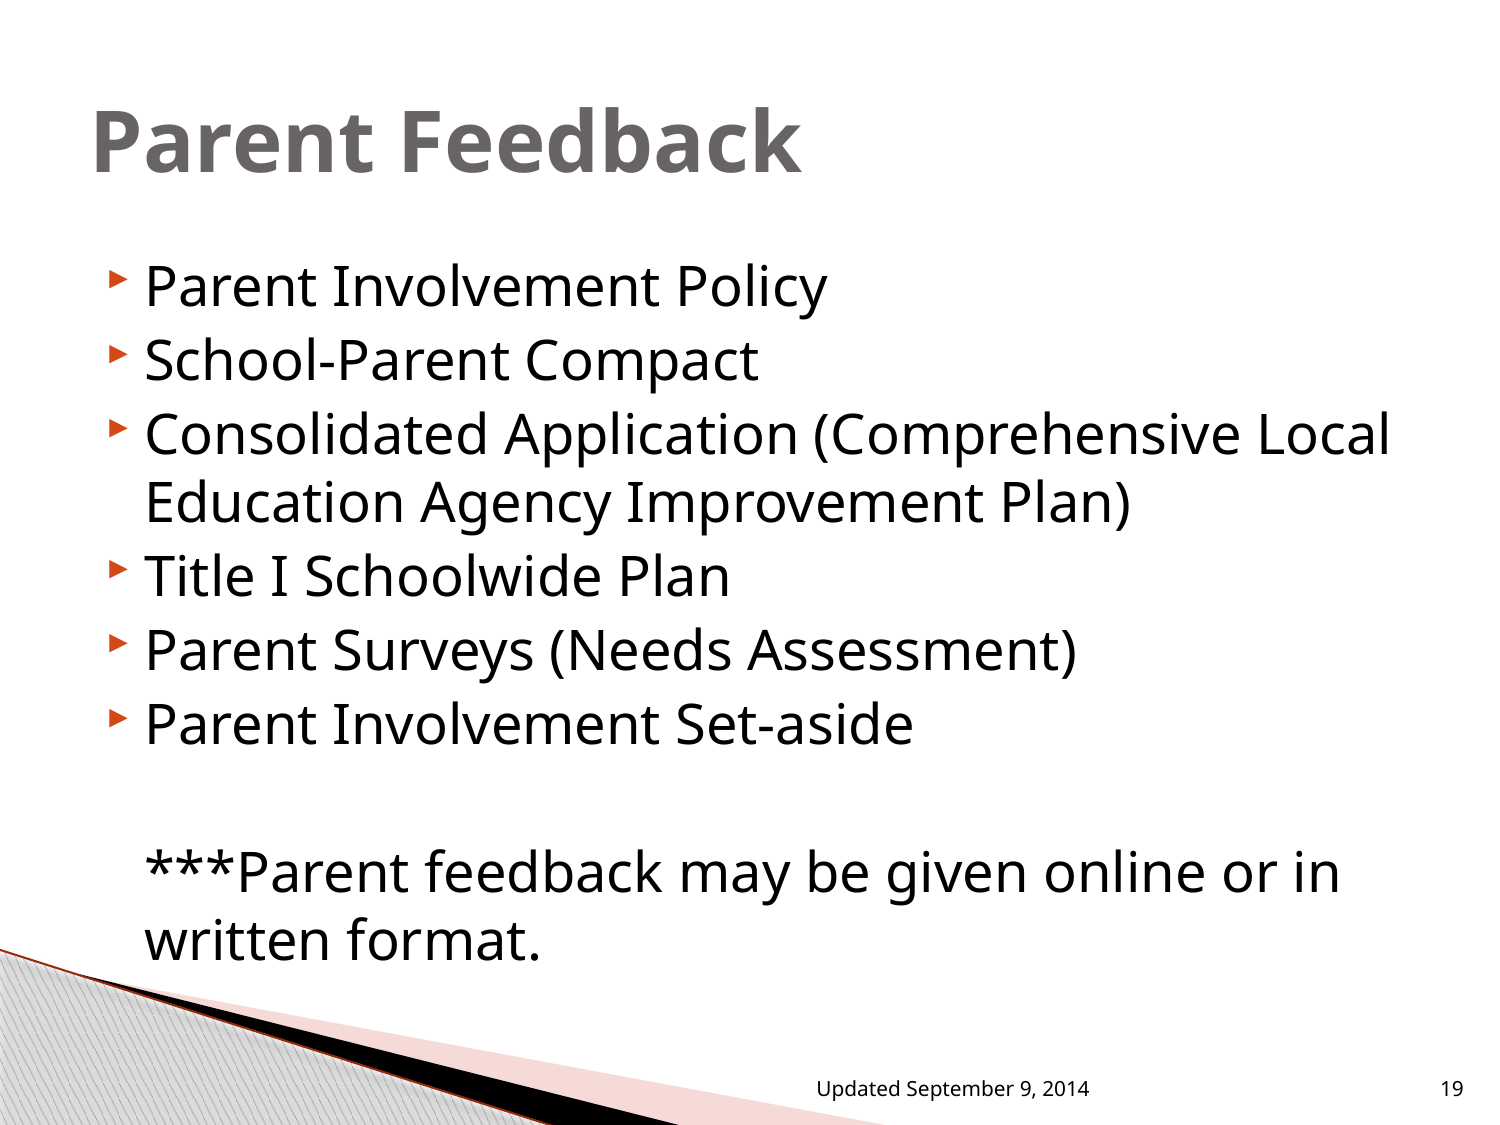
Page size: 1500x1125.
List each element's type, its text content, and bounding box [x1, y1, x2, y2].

list Parent Involvement Policy School-Parent Compact Consolidated Application (Comprehensive Local Education Agency Improvement Plan) Title I Schoolwide Plan Parent Surveys (Needs Assessment) Parent Involvement Set-aside ***Parent feedback may be given online or in written format. [75, 243, 1425, 986]
title Parent Feedback [75, 45, 1425, 233]
slide_number 19 [1418, 1051, 1479, 1112]
footer Updated September 9, 2014 [718, 1051, 1105, 1112]
